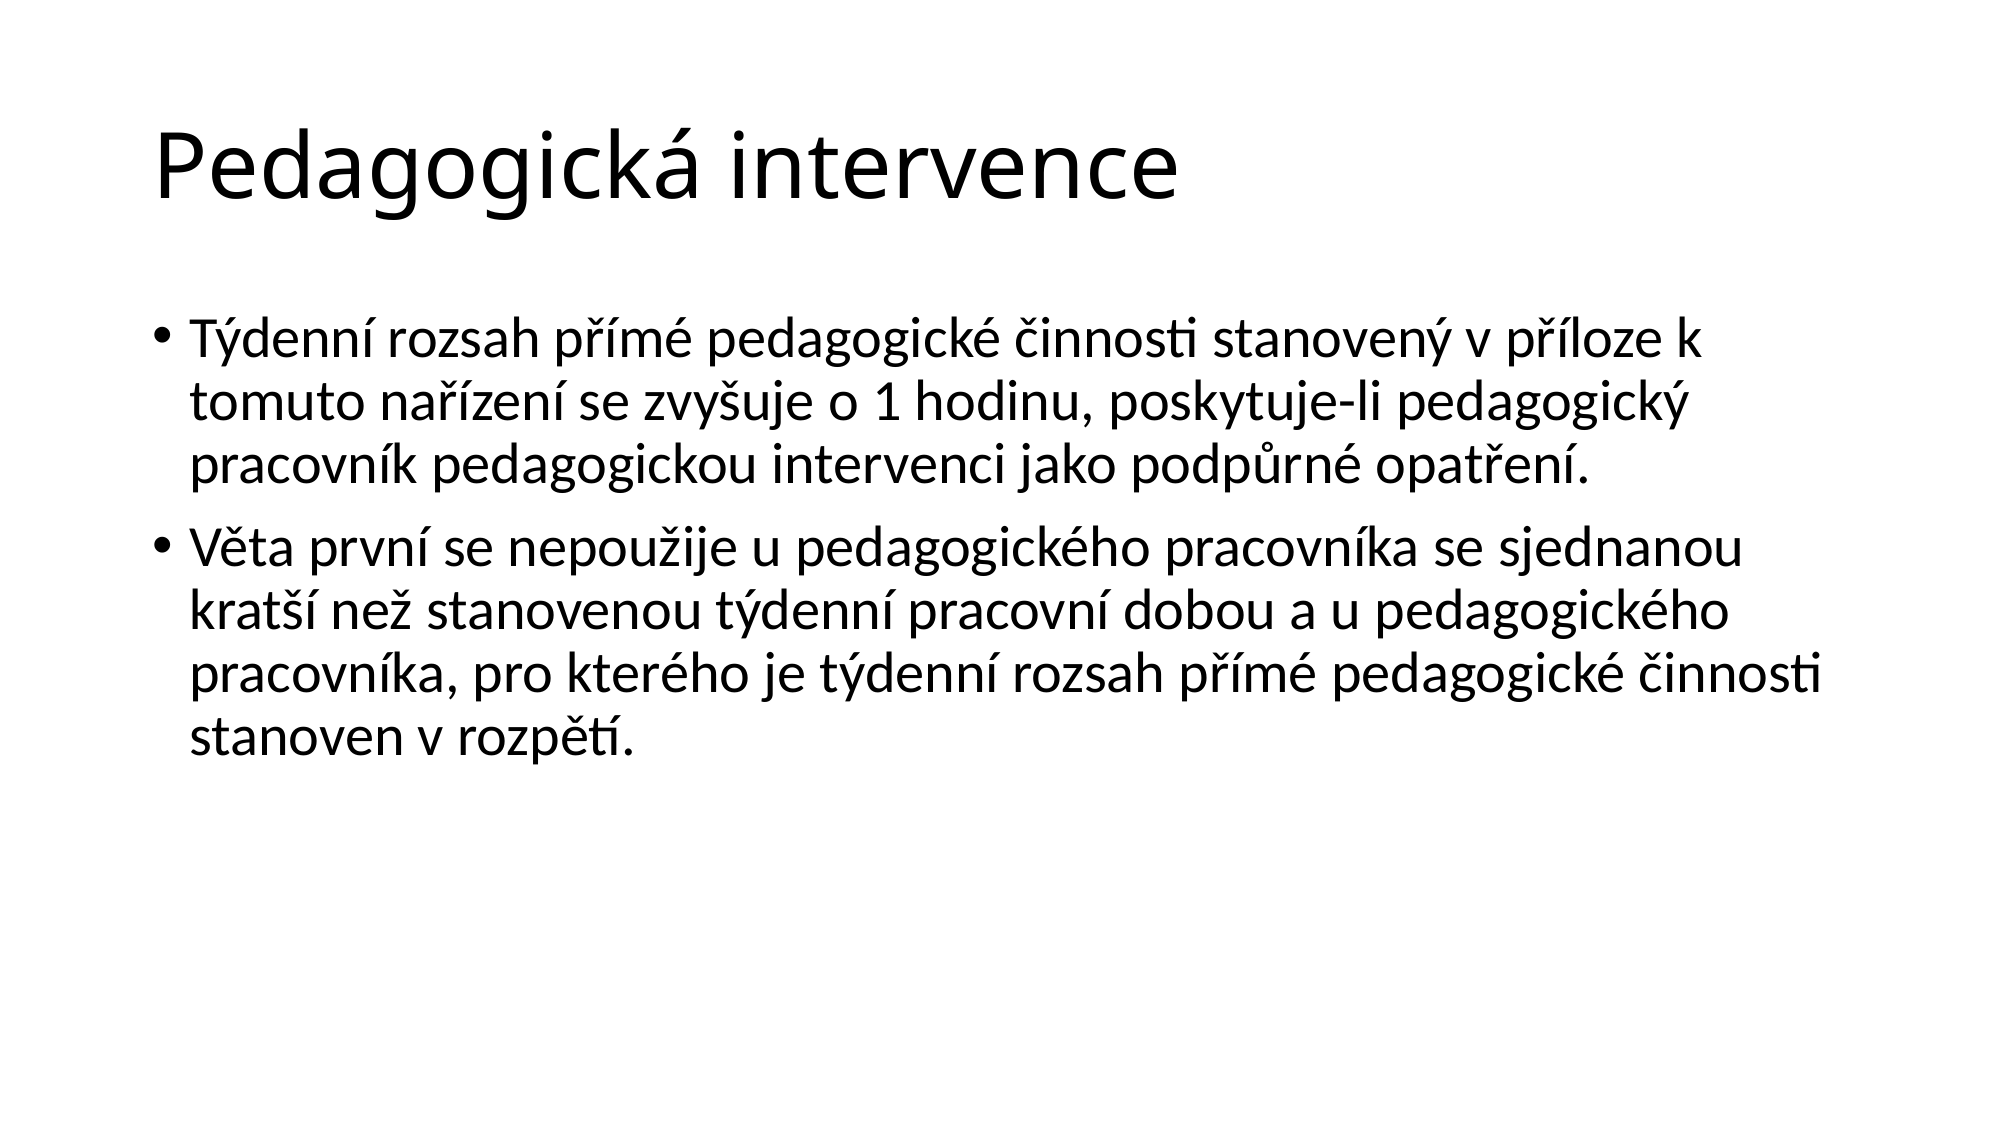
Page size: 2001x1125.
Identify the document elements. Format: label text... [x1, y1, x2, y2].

text_box Pedagogická intervence [137, 59, 1863, 278]
text_box Týdenní rozsah přímé pedagogické činnosti stanovený v příloze k tomuto nařízení se zvyšuje o 1 hodinu, poskytuje-li pedagogický pracovník pedagogickou intervenci jako podpůrné opatření. Věta první se nepoužije u pedagogického pracovníka se sjednanou kratší než stanovenou týdenní pracovní dobou a u pedagogického pracovníka, pro kterého je týdenní rozsah přímé pedagogické činnosti stanoven v rozpětí. [137, 299, 1863, 1014]
